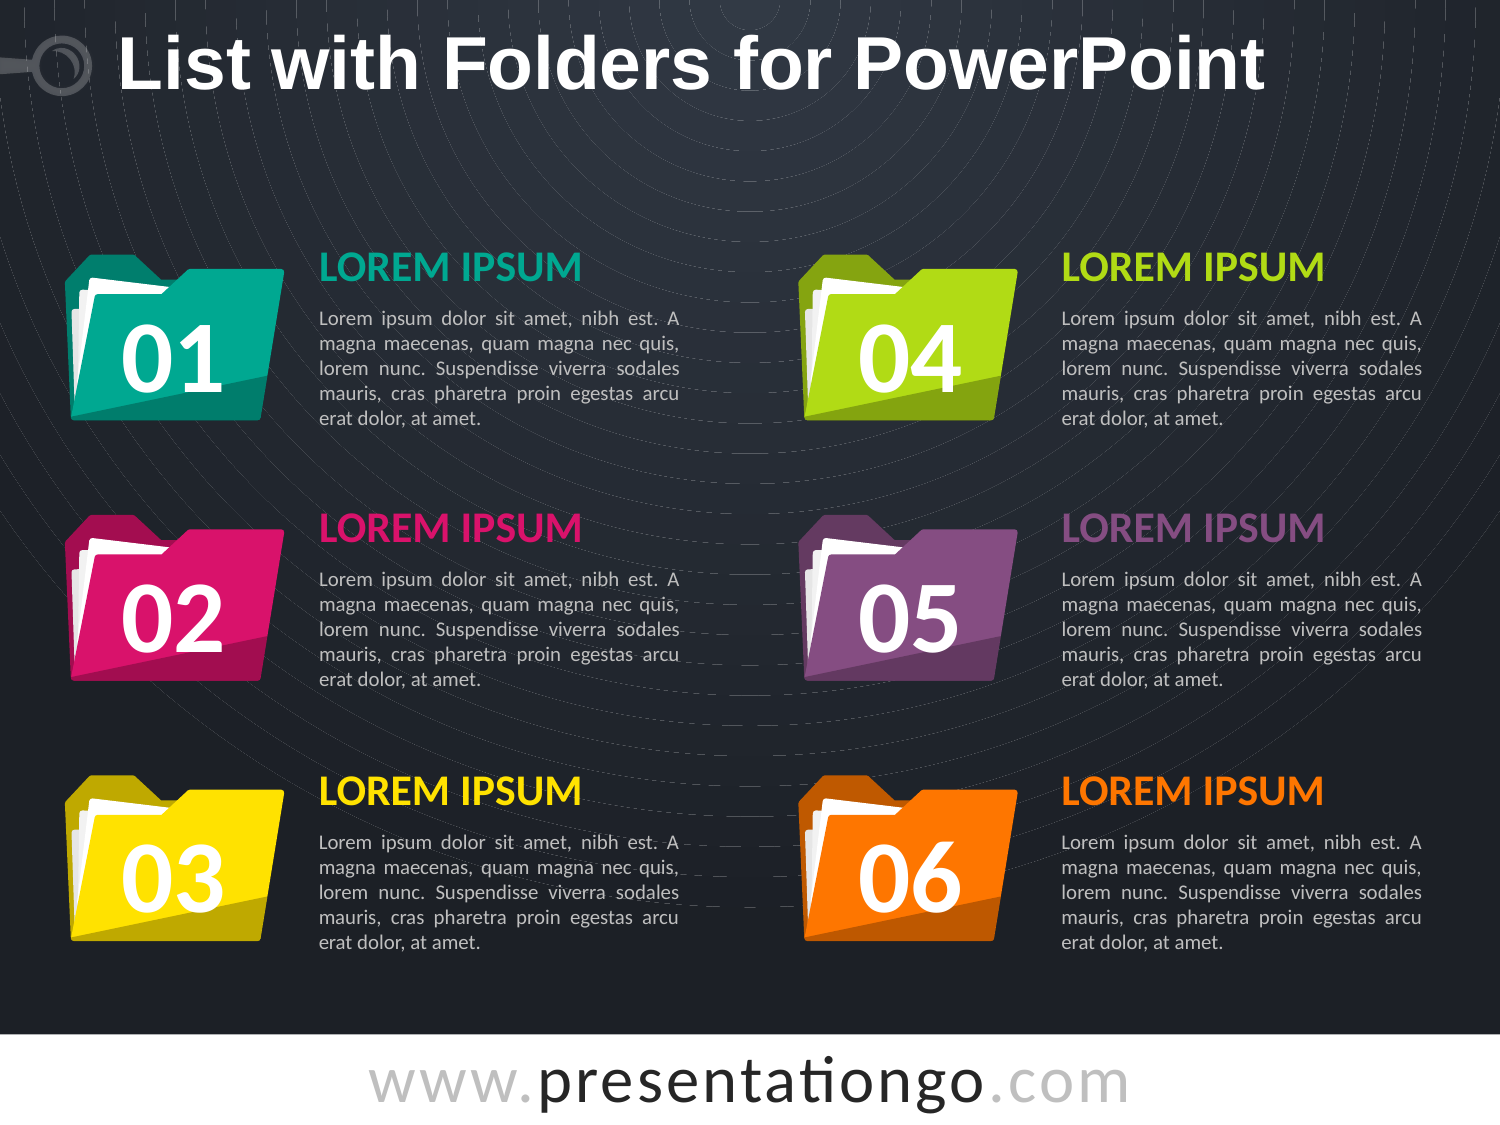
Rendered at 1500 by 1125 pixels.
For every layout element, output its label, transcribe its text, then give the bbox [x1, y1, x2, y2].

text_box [798, 514, 1018, 681]
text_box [798, 775, 1018, 942]
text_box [1061, 229, 1423, 439]
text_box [318, 753, 680, 963]
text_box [64, 254, 285, 421]
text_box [319, 490, 680, 700]
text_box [1061, 490, 1423, 700]
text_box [1061, 753, 1422, 963]
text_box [319, 229, 680, 439]
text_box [64, 514, 285, 681]
title List with Folders for PowerPoint [103, 17, 1397, 139]
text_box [64, 775, 285, 942]
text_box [798, 254, 1018, 421]
